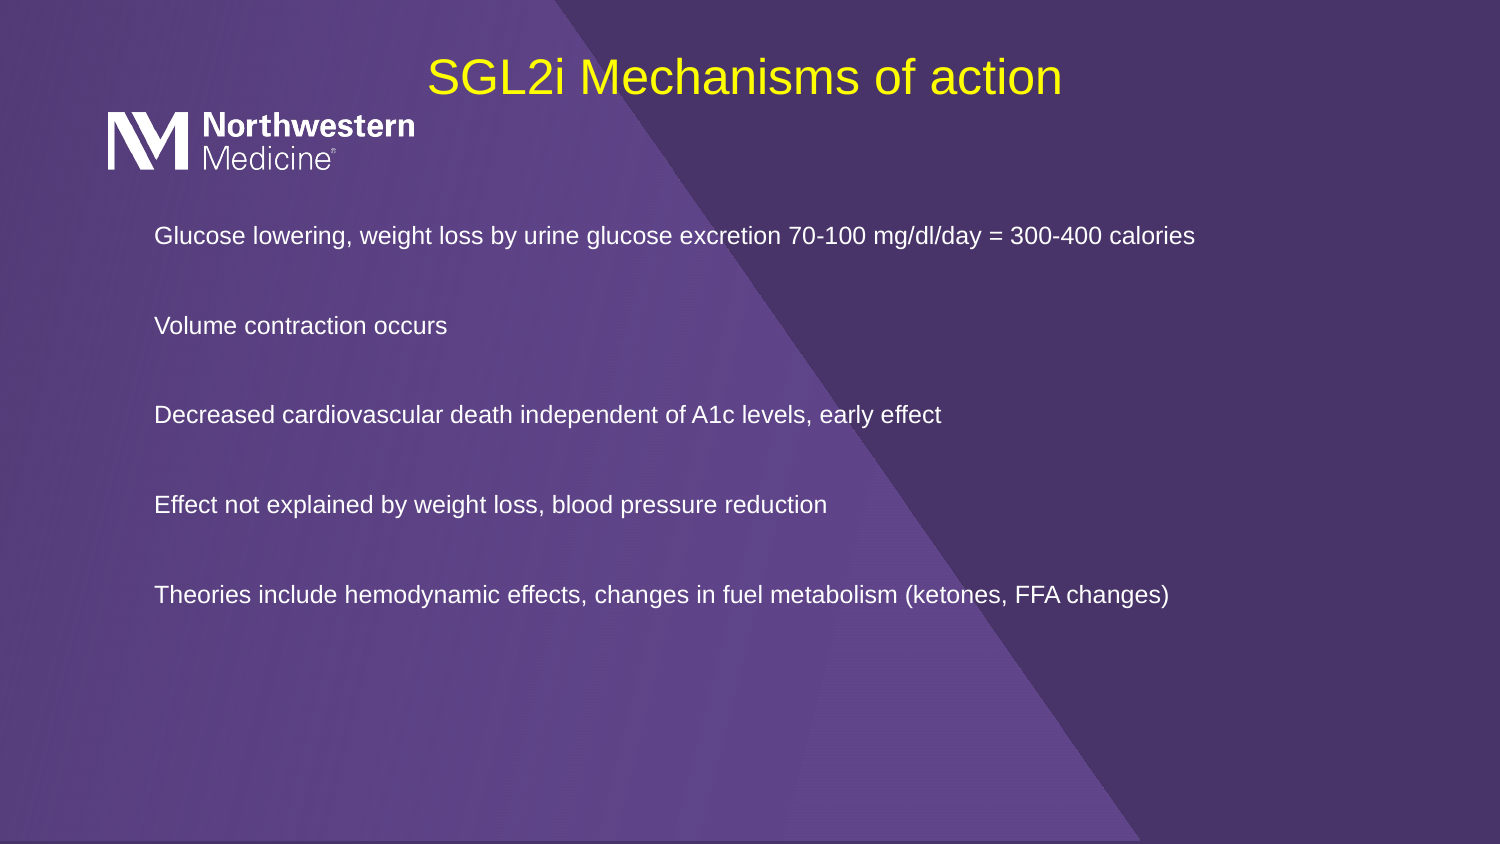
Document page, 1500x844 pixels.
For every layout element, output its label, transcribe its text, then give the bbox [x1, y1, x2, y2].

picture [0, 0, 1141, 841]
text_box SGL2i Mechanisms of action Glucose lowering, weight loss by urine glucose excretion 70-100 mg/dl/day = 300-400 calories Volume contraction occurs Decreased cardiovascular death independent of A1c levels, early effect Effect not explained by weight loss, blood pressure reduction Theories include hemodynamic effects, changes in fuel metabolism (ketones, FFA changes) [4, 3, 1500, 844]
